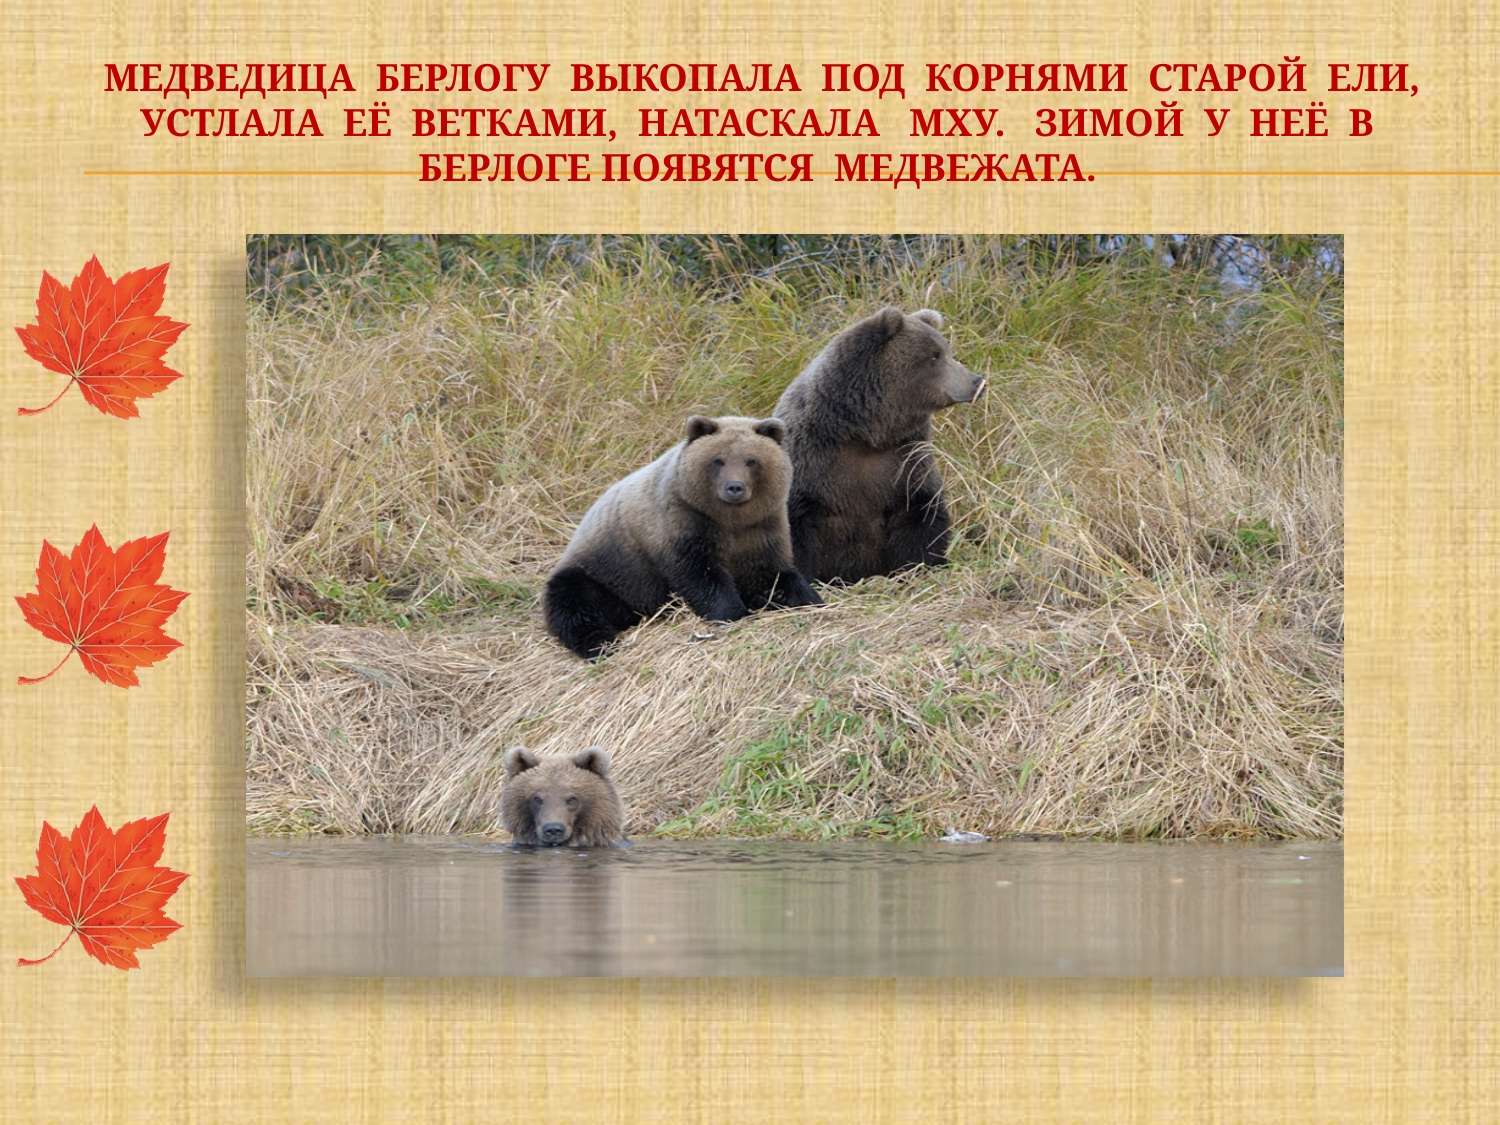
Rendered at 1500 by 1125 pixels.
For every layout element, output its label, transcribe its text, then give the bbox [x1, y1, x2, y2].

title Медведица берлогу выкопала под корнями старой ели, устлала её ветками, натаскала мху. Зимой у неё в берлоге появятся медвежата. [50, 75, 1475, 213]
picture [0, 0, 1500, 1125]
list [245, 234, 1344, 978]
